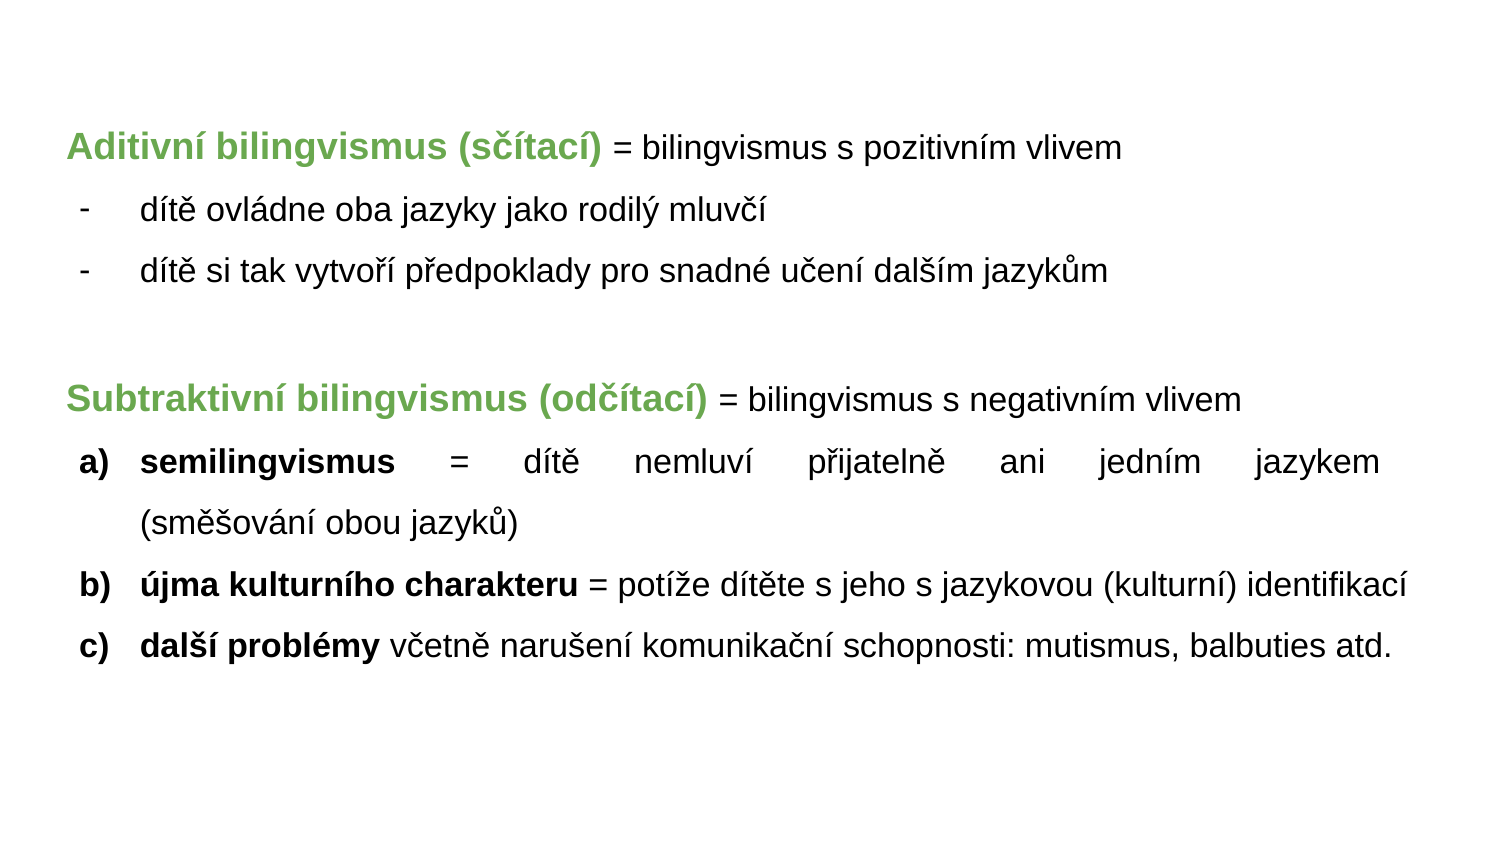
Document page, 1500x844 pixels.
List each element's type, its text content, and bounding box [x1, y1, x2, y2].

list Aditivní bilingvismus (sčítací) = bilingvismus s pozitivním vlivem dítě ovládne oba jazyky jako rodilý mluvčí dítě si tak vytvoří předpoklady pro snadné učení dalším jazykům Subtraktivní bilingvismus (odčítací) = bilingvismus s negativním vlivem semilingvismus = dítě nemluví přijatelně ani jedním jazykem (směšování obou jazyků) újma kulturního charakteru = potíže dítěte s jeho s jazykovou (kulturní) identifikací další problémy včetně narušení komunikační schopnosti: mutismus, balbuties atd. [51, 83, 1449, 750]
